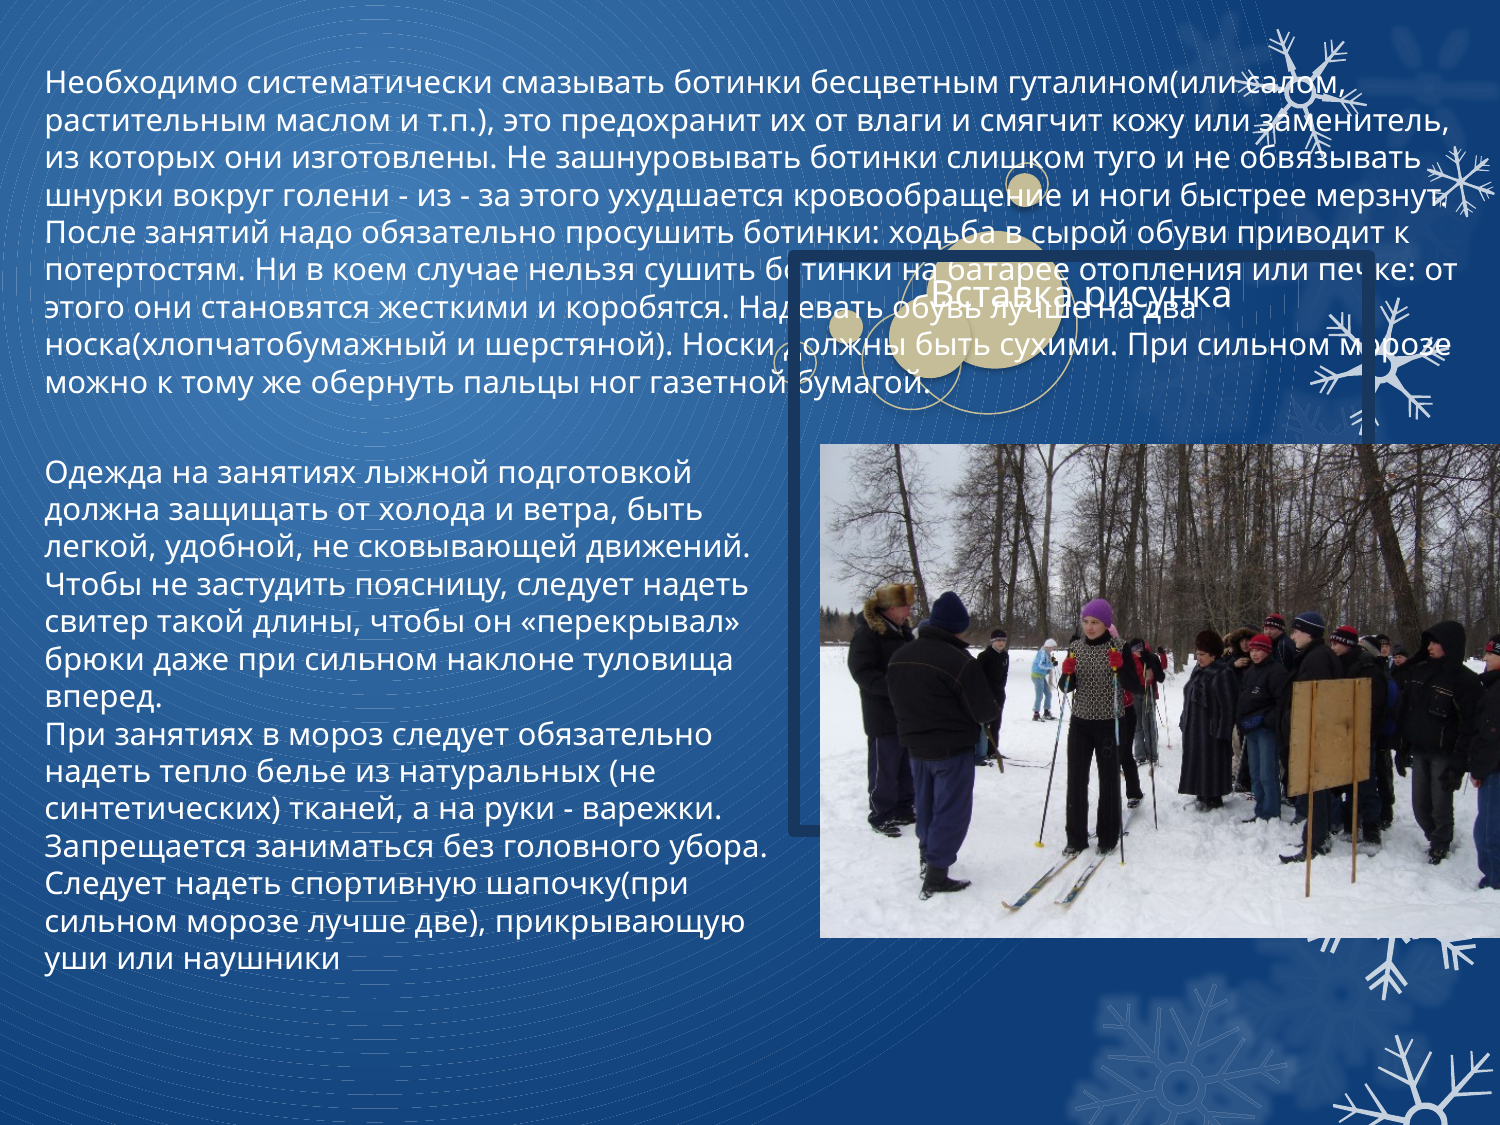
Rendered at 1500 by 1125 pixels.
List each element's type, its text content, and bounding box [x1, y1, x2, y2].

title Необходимо систематически смазывать ботинки бесцветным гуталином(или салом, растительным маслом и т.п.), это предохранит их от влаги и смягчит кожу или заменитель, из которых они изготовлены. Не зашнуровывать ботинки слишком туго и не обвязывать шнурки вокруг голени - из - за этого ухудшается кровообращение и ноги быстрее мерзнут. После занятий надо обязательно просушить ботинки: ходьба в сырой обуви приводит к потертостям. Ни в коем случае нельзя сушить ботинки на батарее отопления или печке: от этого они становятся жесткими и коробятся. Надевать обувь лучше на два носка(хлопчатобумажный и шерстяной). Носки должны быть сухими. При сильном морозе можно к тому же обернуть пальцы ног газетной бумагой. [29, 66, 1483, 444]
picture [799, 262, 1500, 938]
list Одежда на занятиях лыжной подготовкой должна защищать от холода и ветра, быть легкой, удобной, не сковывающей движений. Чтобы не застудить поясницу, следует надеть свитер такой длины, чтобы он «перекрывал» брюки даже при сильном наклоне туловища вперед. При занятиях в мороз следует обязательно надеть тепло белье из натуральных (не синтетических) тканей, а на руки - варежки. Запрещается заниматься без головного убора. Следует надеть спортивную шапочку(при сильном морозе лучше две), прикрывающую уши или наушники [29, 444, 821, 1024]
